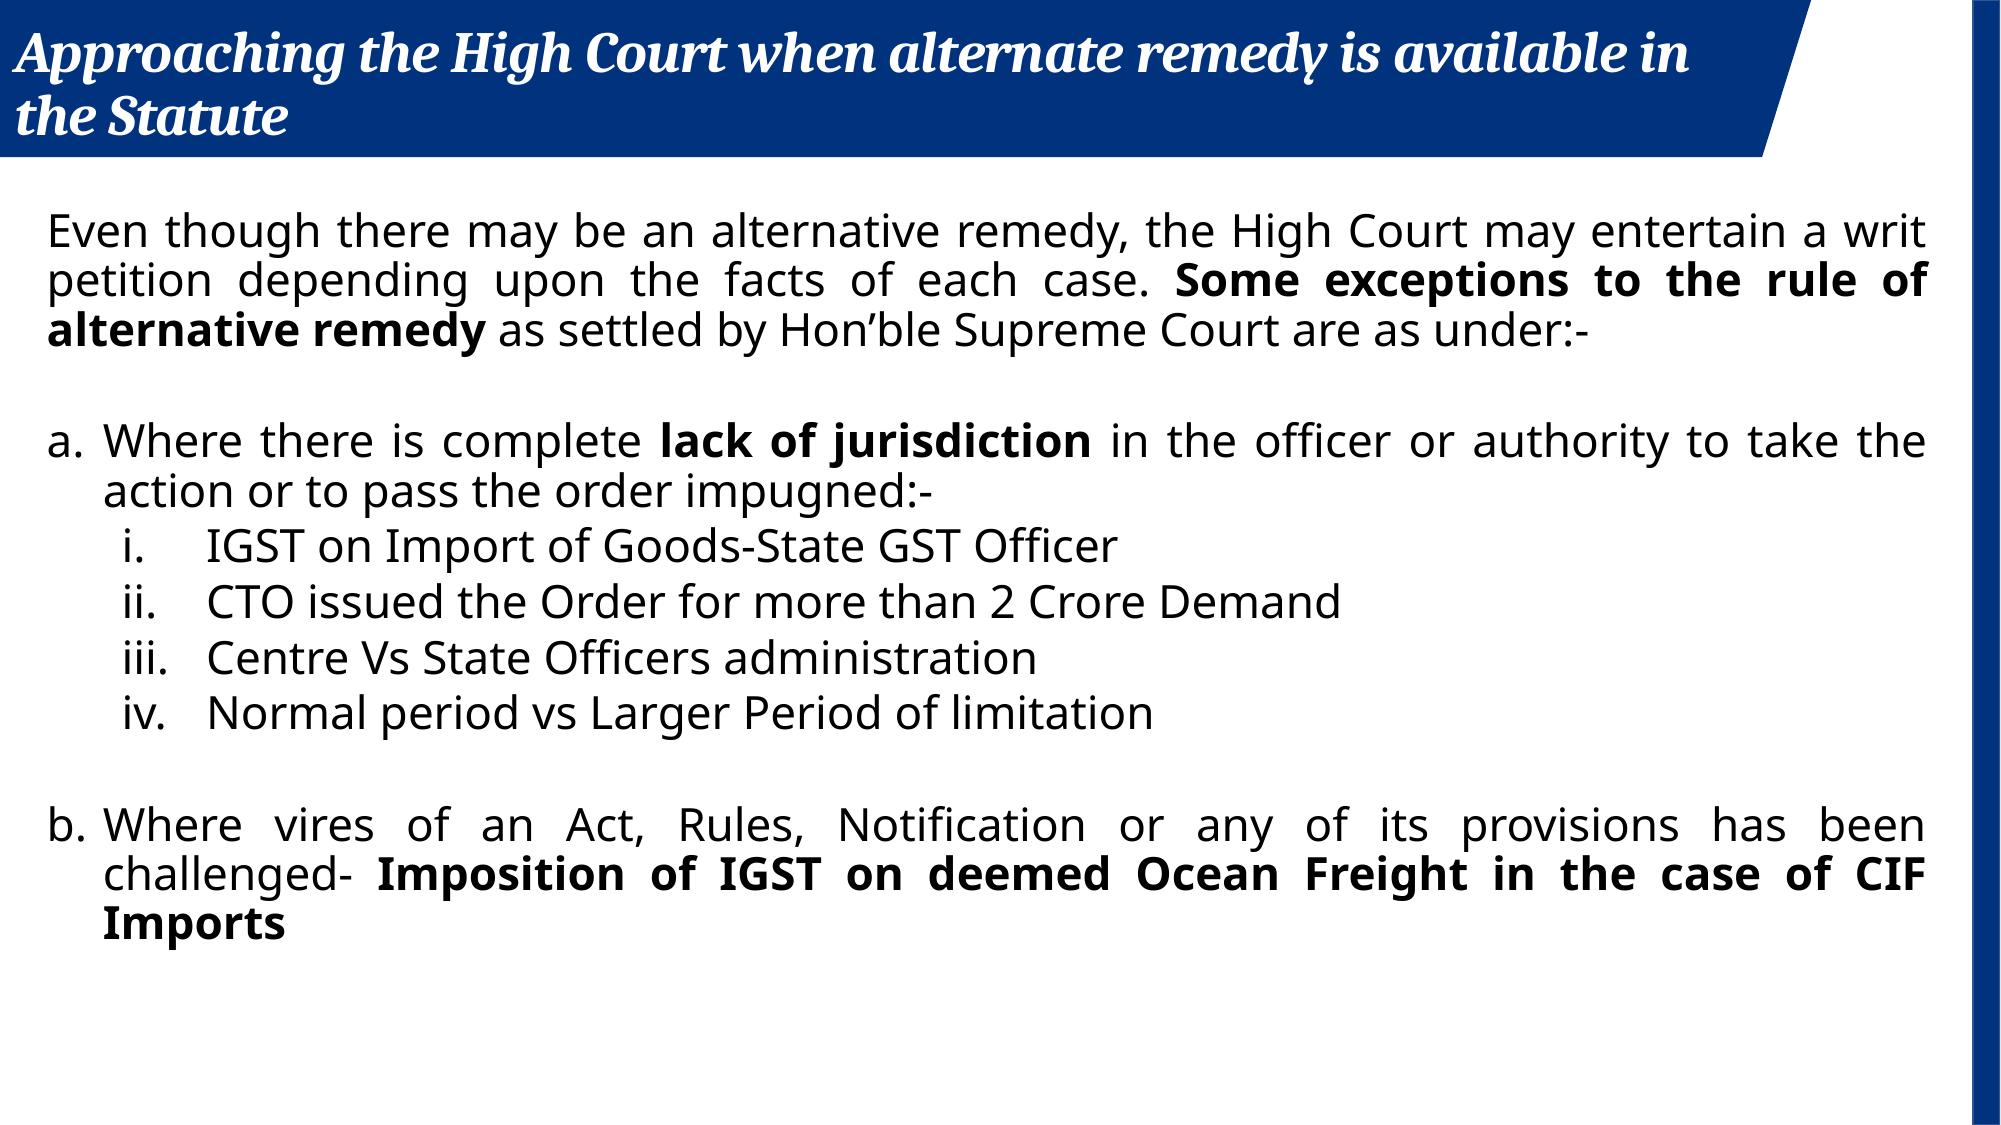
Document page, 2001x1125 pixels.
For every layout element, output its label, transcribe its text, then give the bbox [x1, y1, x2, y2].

list Approaching the High Court when alternate remedy is available in the Statute [0, 14, 1767, 111]
list Even though there may be an alternative remedy, the High Court may entertain a writ petition depending upon the facts of each case. Some exceptions to the rule of alternative remedy as settled by Hon’ble Supreme Court are as under:- Where there is complete lack of jurisdiction in the officer or authority to take the action or to pass the order impugned:- IGST on Import of Goods-State GST Officer CTO issued the Order for more than 2 Crore Demand Centre Vs State Officers administration Normal period vs Larger Period of limitation Where vires of an Act, Rules, Notification or any of its provisions has been challenged- Imposition of IGST on deemed Ocean Freight in the case of CIF Imports [31, 200, 1943, 1062]
